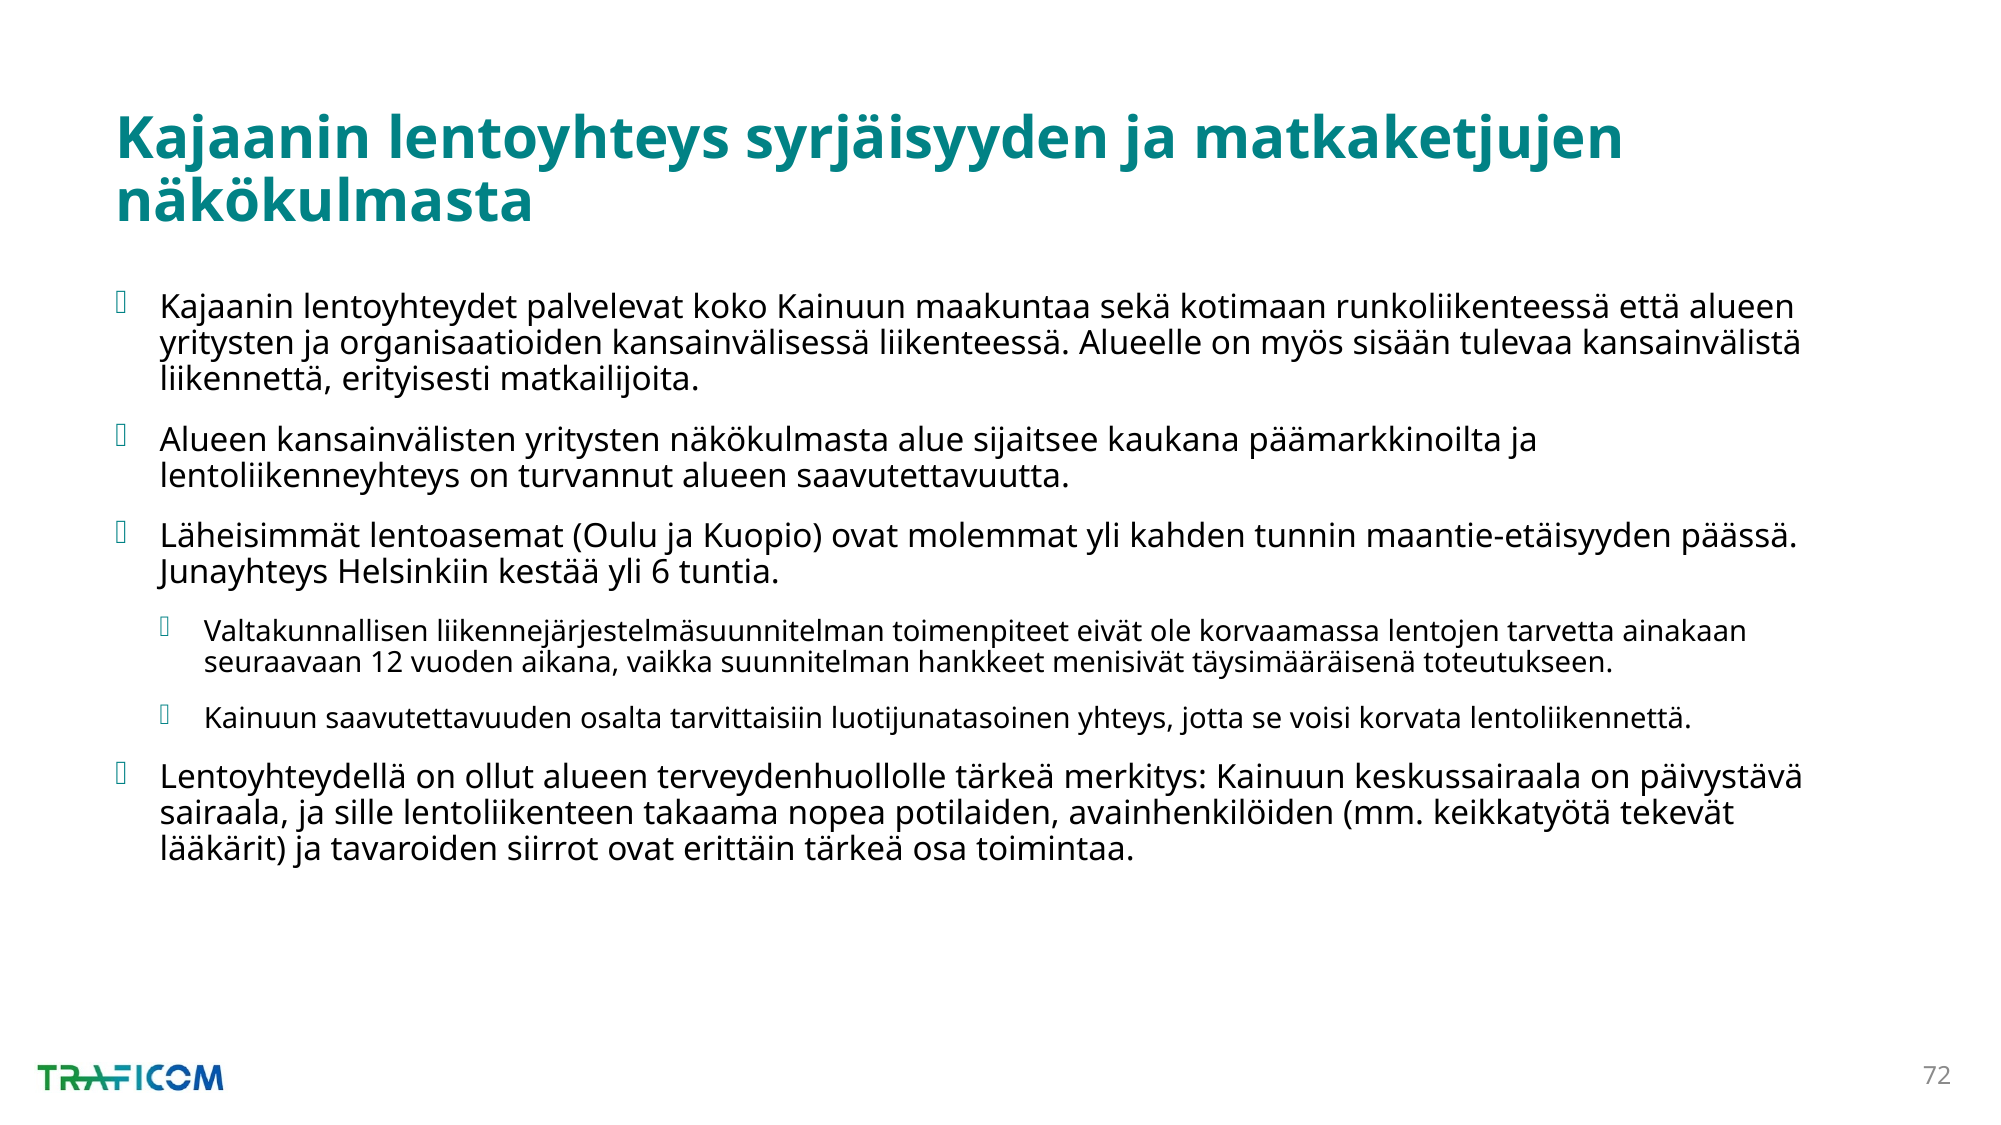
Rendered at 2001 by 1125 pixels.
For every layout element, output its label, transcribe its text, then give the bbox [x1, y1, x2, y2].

list Kajaanin lentoyhteydet palvelevat koko Kainuun maakuntaa sekä kotimaan runkoliikenteessä että alueen yritysten ja organisaatioiden kansainvälisessä liikenteessä. Alueelle on myös sisään tulevaa kansainvälistä liikennettä, erityisesti matkailijoita. Alueen kansainvälisten yritysten näkökulmasta alue sijaitsee kaukana päämarkkinoilta ja lentoliikenneyhteys on turvannut alueen saavutettavuutta. Läheisimmät lentoasemat (Oulu ja Kuopio) ovat molemmat yli kahden tunnin maantie-etäisyyden päässä. Junayhteys Helsinkiin kestää yli 6 tuntia. Valtakunnallisen liikennejärjestelmäsuunnitelman toimenpiteet eivät ole korvaamassa lentojen tarvetta ainakaan seuraavaan 12 vuoden aikana, vaikka suunnitelman hankkeet menisivät täysimääräisenä toteutukseen. Kainuun saavutettavuuden osalta tarvittaisiin luotijunatasoinen yhteys, jotta se voisi korvata lentoliikennettä. Lentoyhteydellä on ollut alueen terveydenhuollolle tärkeä merkitys: Kainuun keskussairaala on päivystävä sairaala, ja sille lentoliikenteen takaama nopea potilaiden, avainhenkilöiden (mm. keikkatyötä tekevät lääkärit) ja tavaroiden siirrot ovat erittäin tärkeä osa toimintaa. [100, 282, 1855, 1003]
picture [34, 1062, 228, 1093]
slide_number 72 [1854, 1055, 1967, 1097]
title Kajaanin lentoyhteys syrjäisyyden ja matkaketjujen näkökulmasta [100, 100, 1864, 283]
